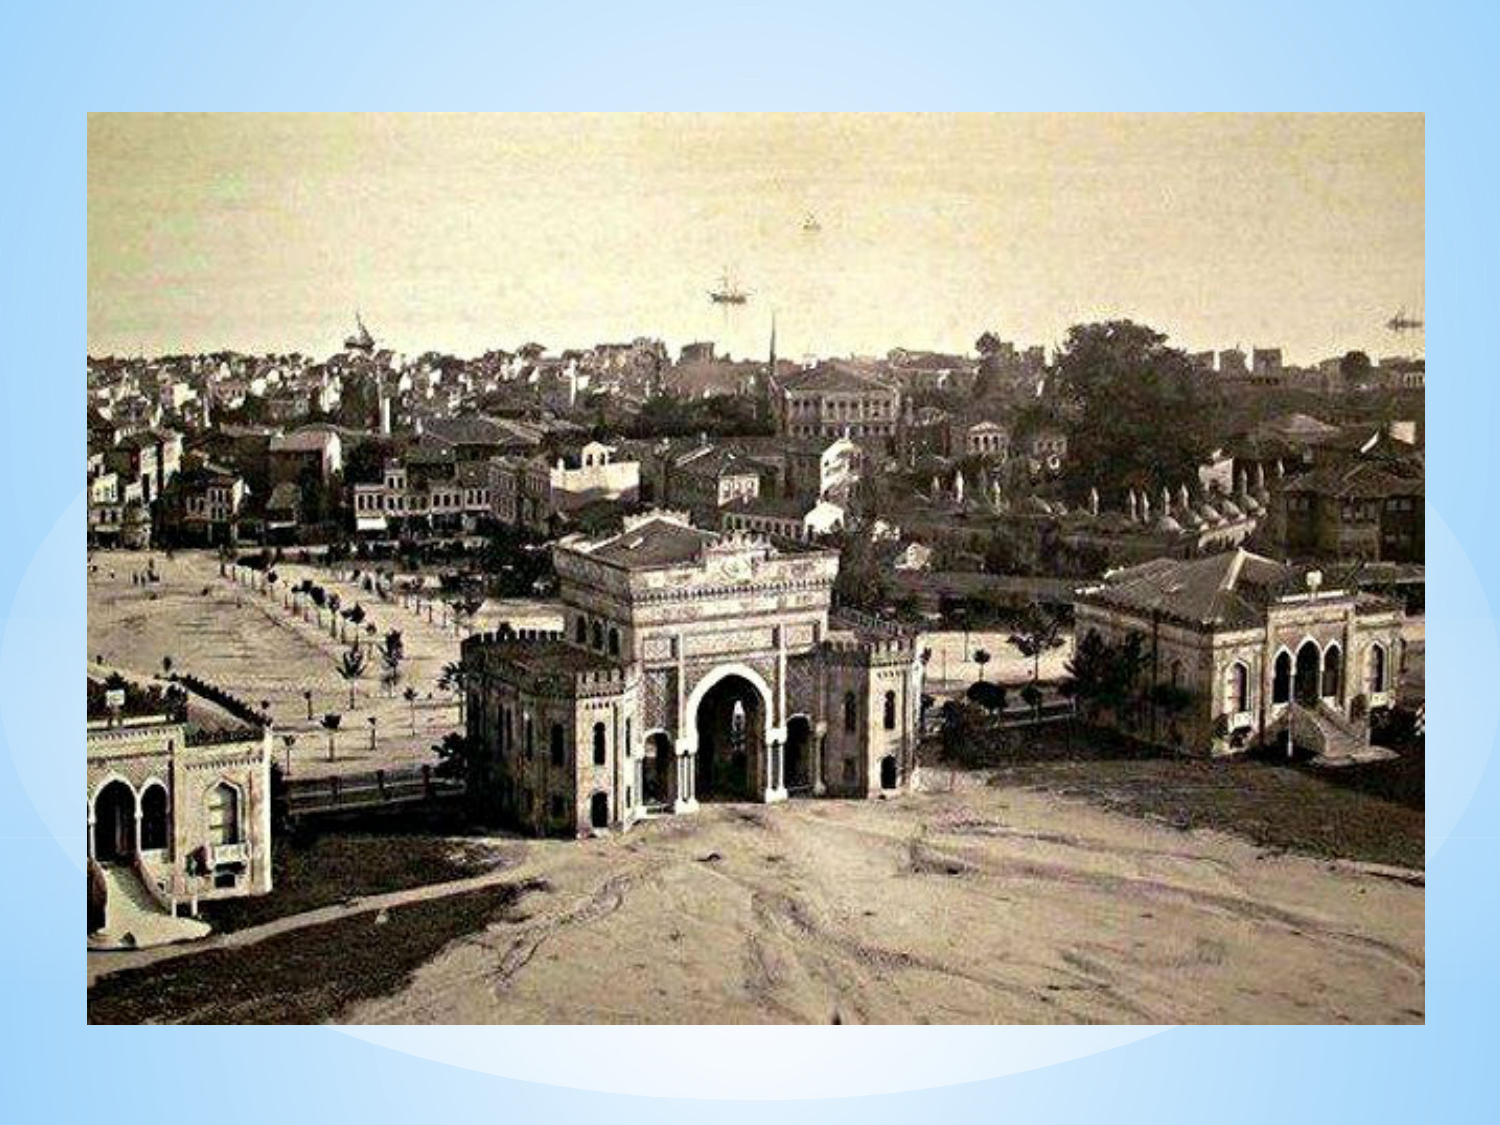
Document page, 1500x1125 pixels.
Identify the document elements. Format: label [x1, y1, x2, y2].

picture [87, 112, 1426, 1026]
